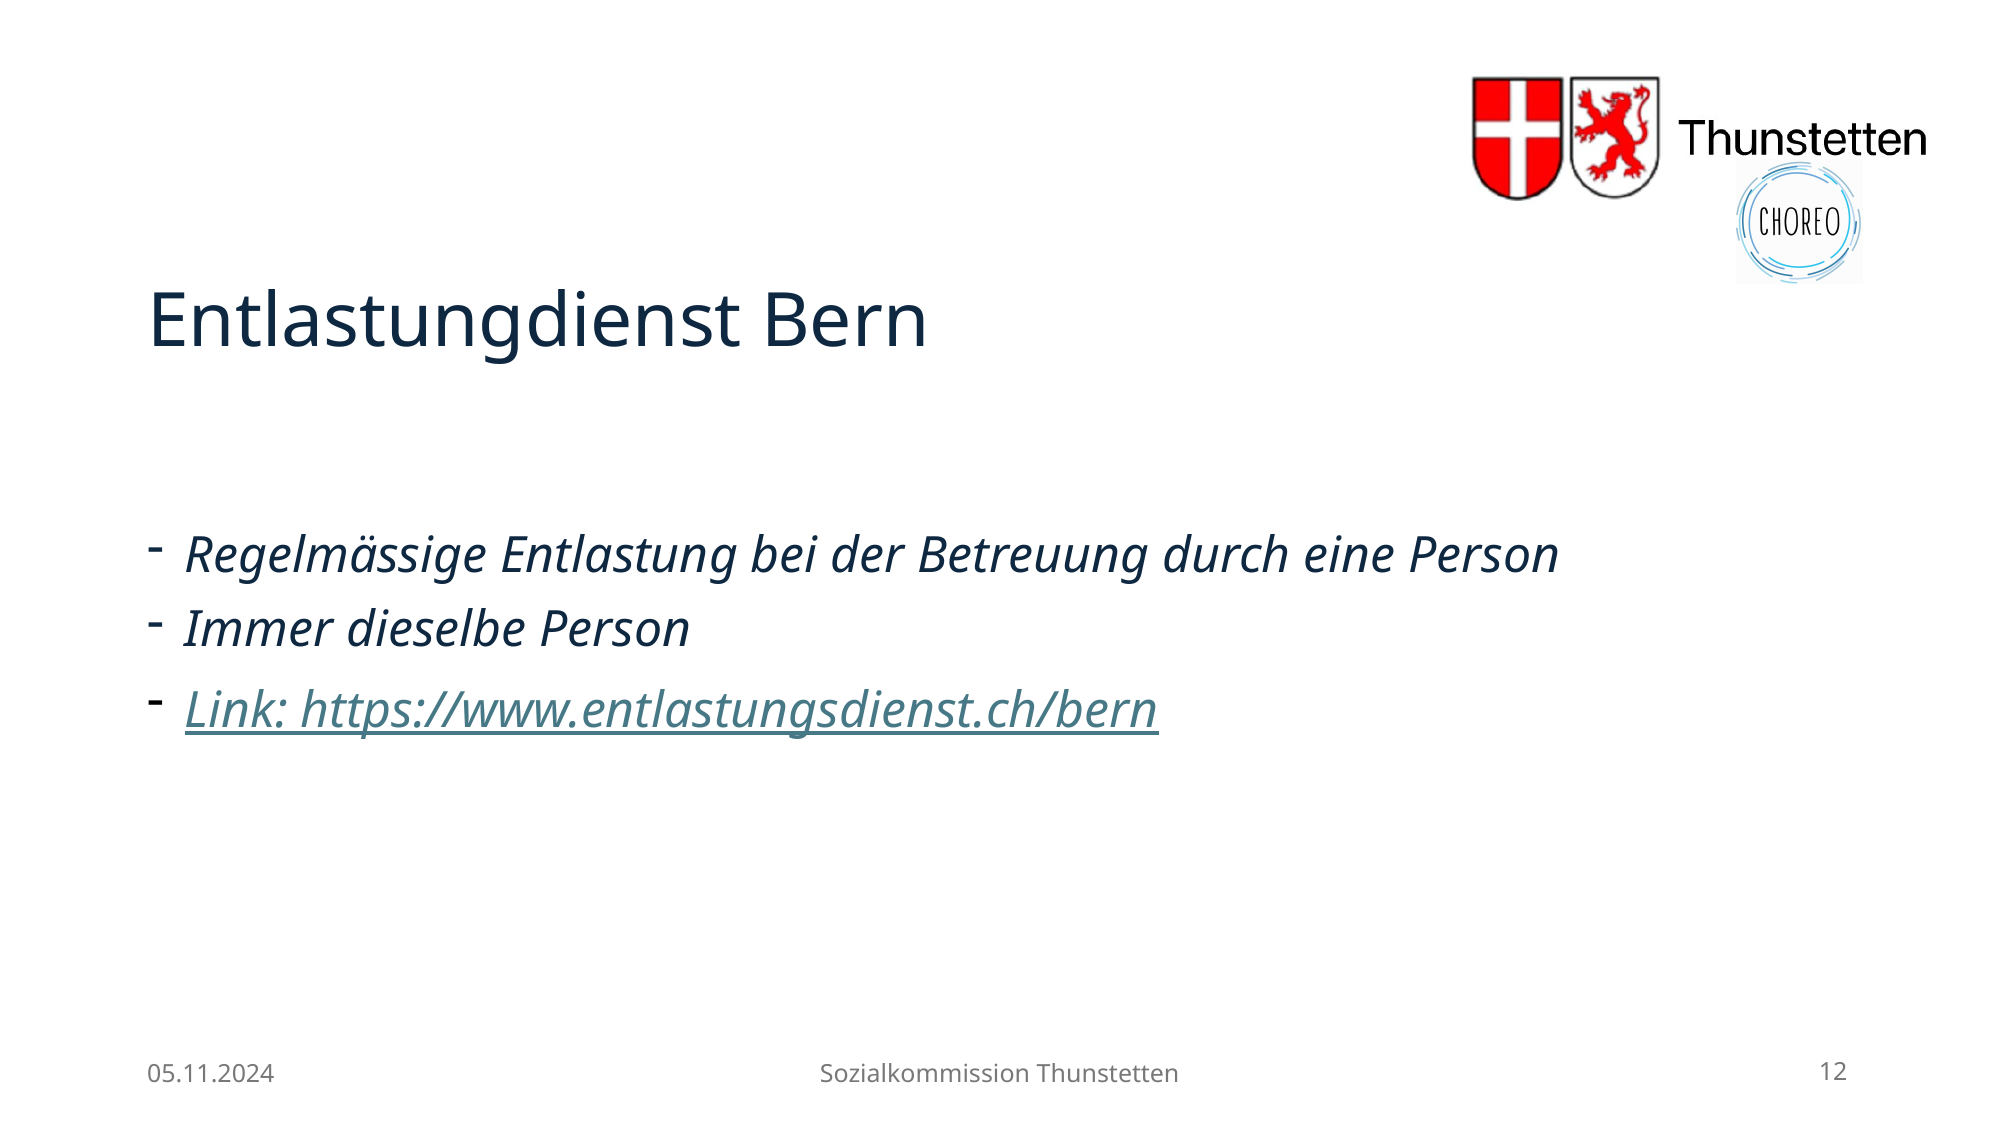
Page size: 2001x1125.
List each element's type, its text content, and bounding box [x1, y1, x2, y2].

picture [1455, 64, 1946, 284]
footer Sozialkommission Thunstetten [662, 1042, 1338, 1103]
slide_number 12 [1412, 1042, 1863, 1103]
list Regelmässige Entlastung bei der Betreuung durch eine Person Immer dieselbe Person Link: https://www.entlastungsdienst.ch/bern [131, 397, 1590, 995]
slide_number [131, 1042, 582, 1103]
title Entlastungdienst Bern [131, 131, 976, 371]
